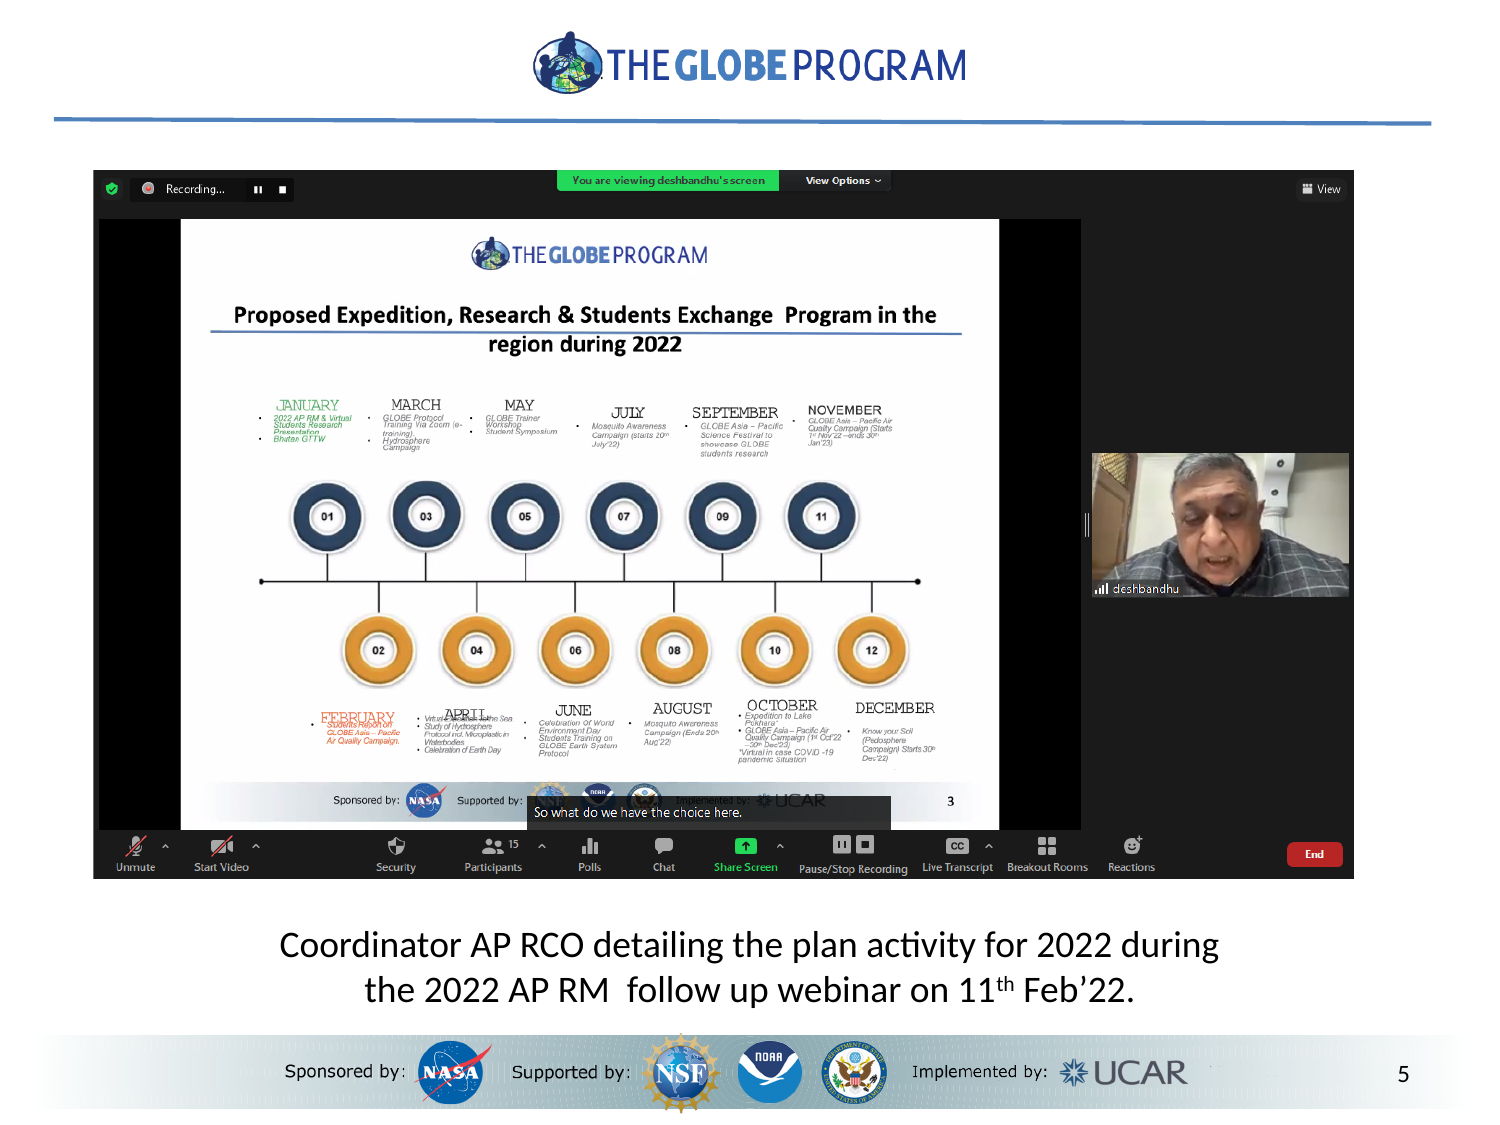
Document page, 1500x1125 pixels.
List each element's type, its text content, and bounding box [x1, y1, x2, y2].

text_box Coordinator AP RCO detailing the plan activity for 2022 during the 2022 AP RM follow up webinar on 11th Feb’22. [239, 912, 1261, 1018]
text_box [53, 119, 1432, 124]
picture [526, 24, 975, 101]
picture [260, 992, 1331, 1125]
picture [93, 169, 1355, 880]
slide_number 5 [1074, 1042, 1425, 1103]
